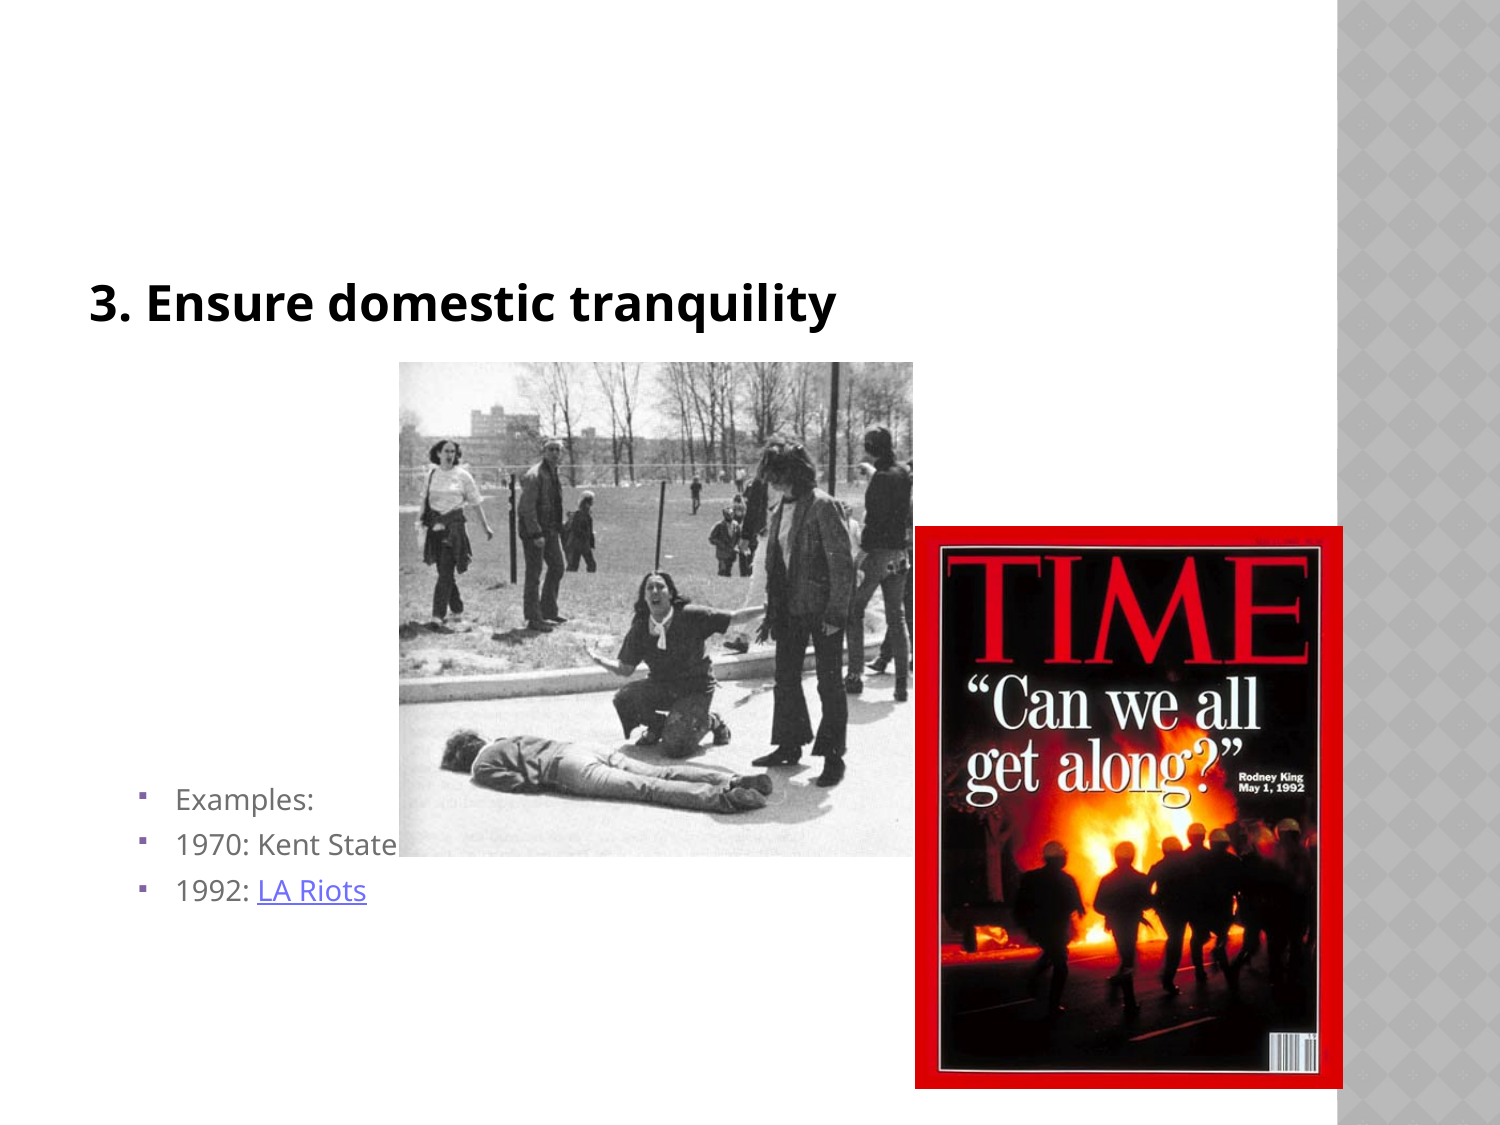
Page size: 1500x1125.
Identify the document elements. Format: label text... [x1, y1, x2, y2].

picture [399, 361, 913, 857]
picture [914, 525, 1343, 1090]
list 3. Ensure domestic tranquility Examples: 1970: Kent State 1992: LA Riots [75, 264, 1263, 1059]
